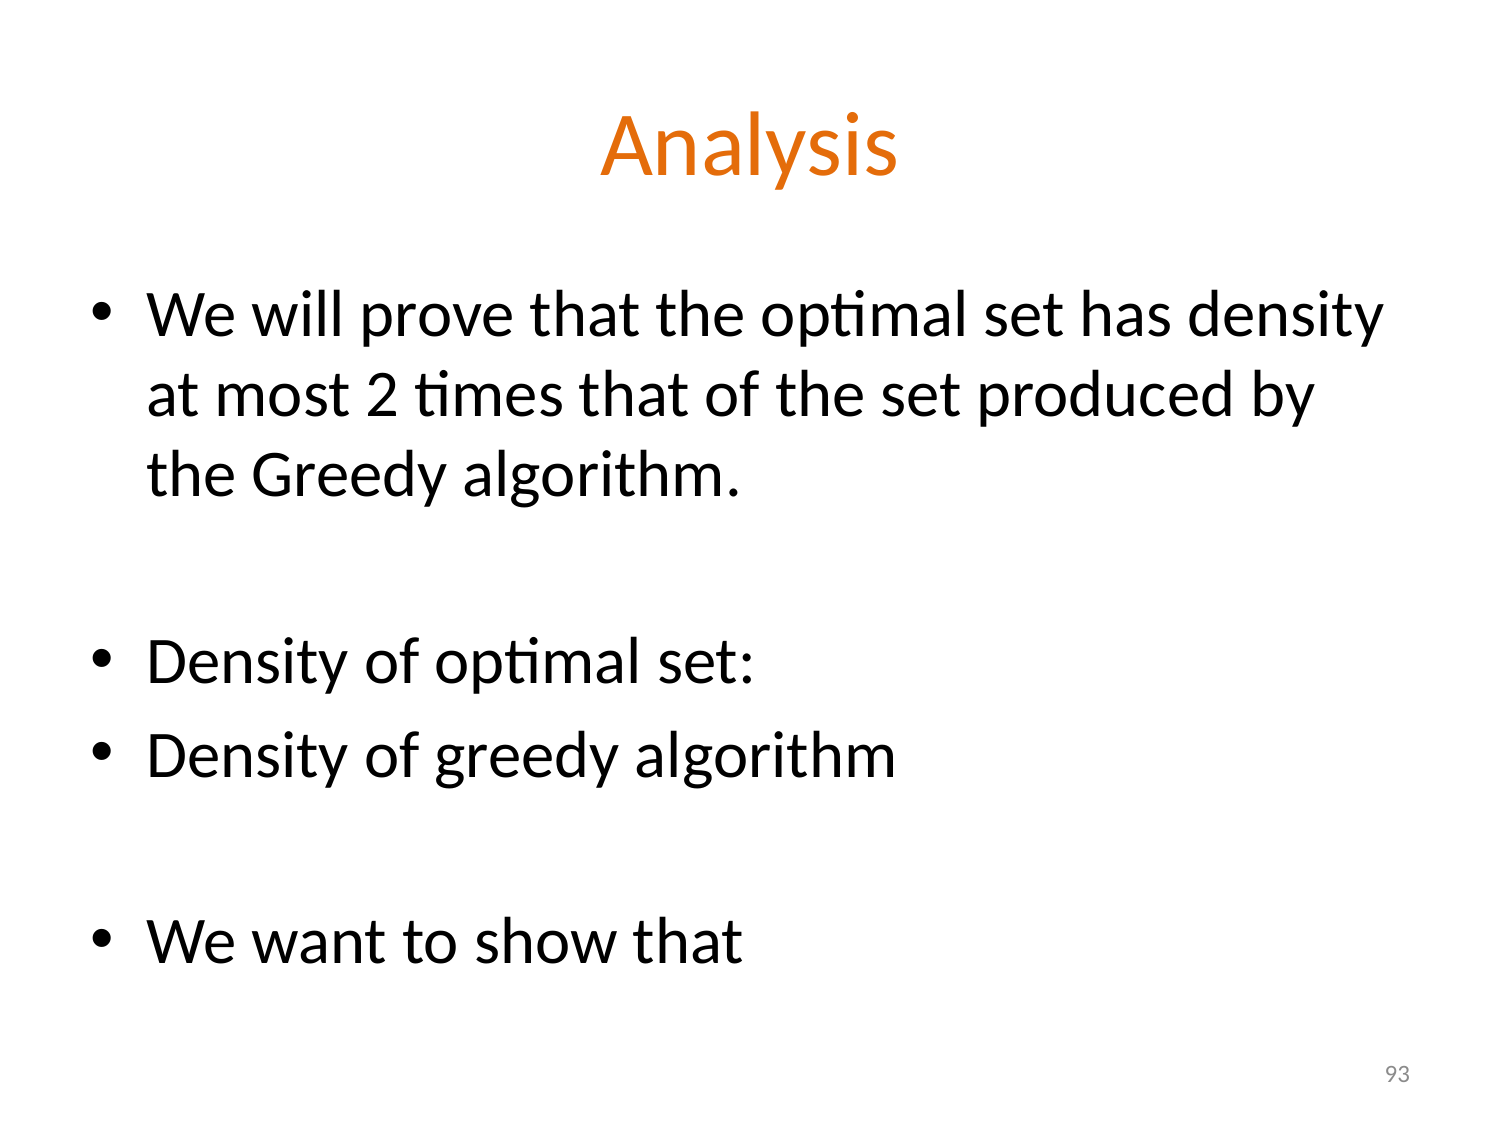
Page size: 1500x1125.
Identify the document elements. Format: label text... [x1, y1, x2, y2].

title Analysis [75, 45, 1425, 233]
slide_number 93 [1074, 1042, 1425, 1103]
